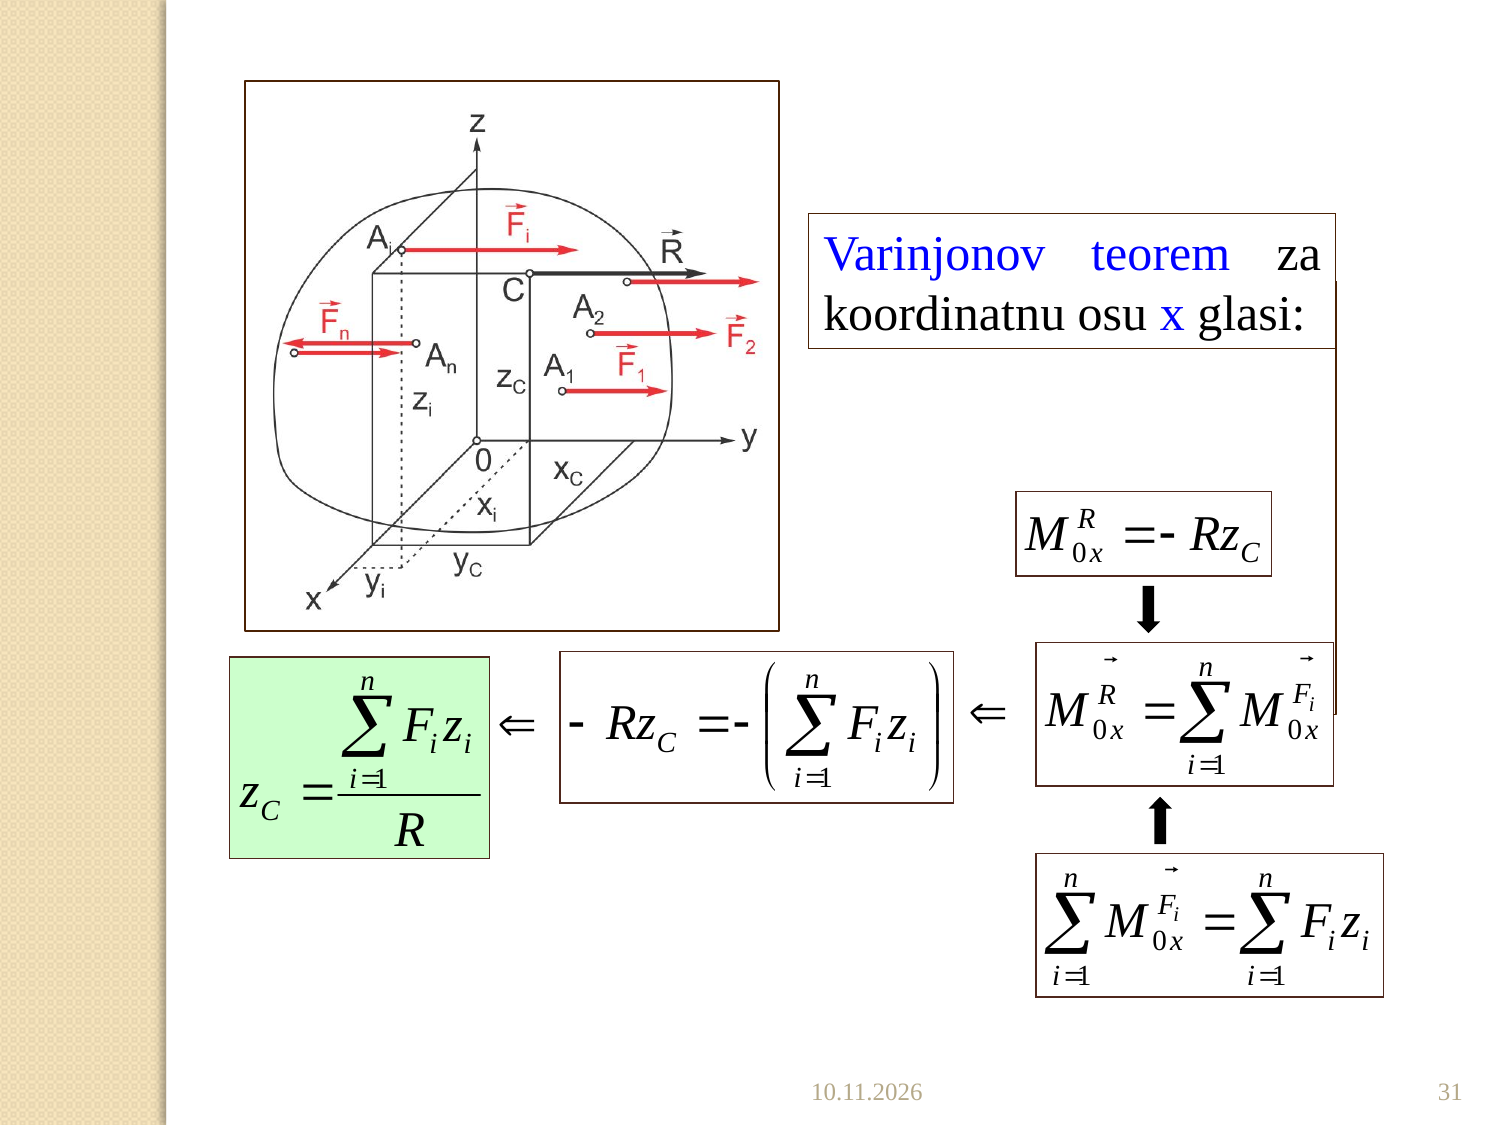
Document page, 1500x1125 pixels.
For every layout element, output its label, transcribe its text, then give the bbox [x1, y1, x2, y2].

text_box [960, 691, 1024, 742]
text_box [1134, 587, 1163, 636]
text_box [1332, 281, 1337, 715]
picture [245, 81, 778, 631]
text_box Varinjonov teorem za koordinatnu osu x glasi: [808, 213, 1336, 349]
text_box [1036, 643, 1334, 786]
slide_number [587, 1034, 938, 1113]
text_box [1036, 854, 1383, 997]
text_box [1016, 491, 1272, 576]
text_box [489, 702, 553, 754]
slide_number 31 [1413, 1034, 1488, 1113]
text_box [560, 651, 953, 803]
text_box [229, 657, 489, 859]
text_box [1146, 797, 1174, 847]
